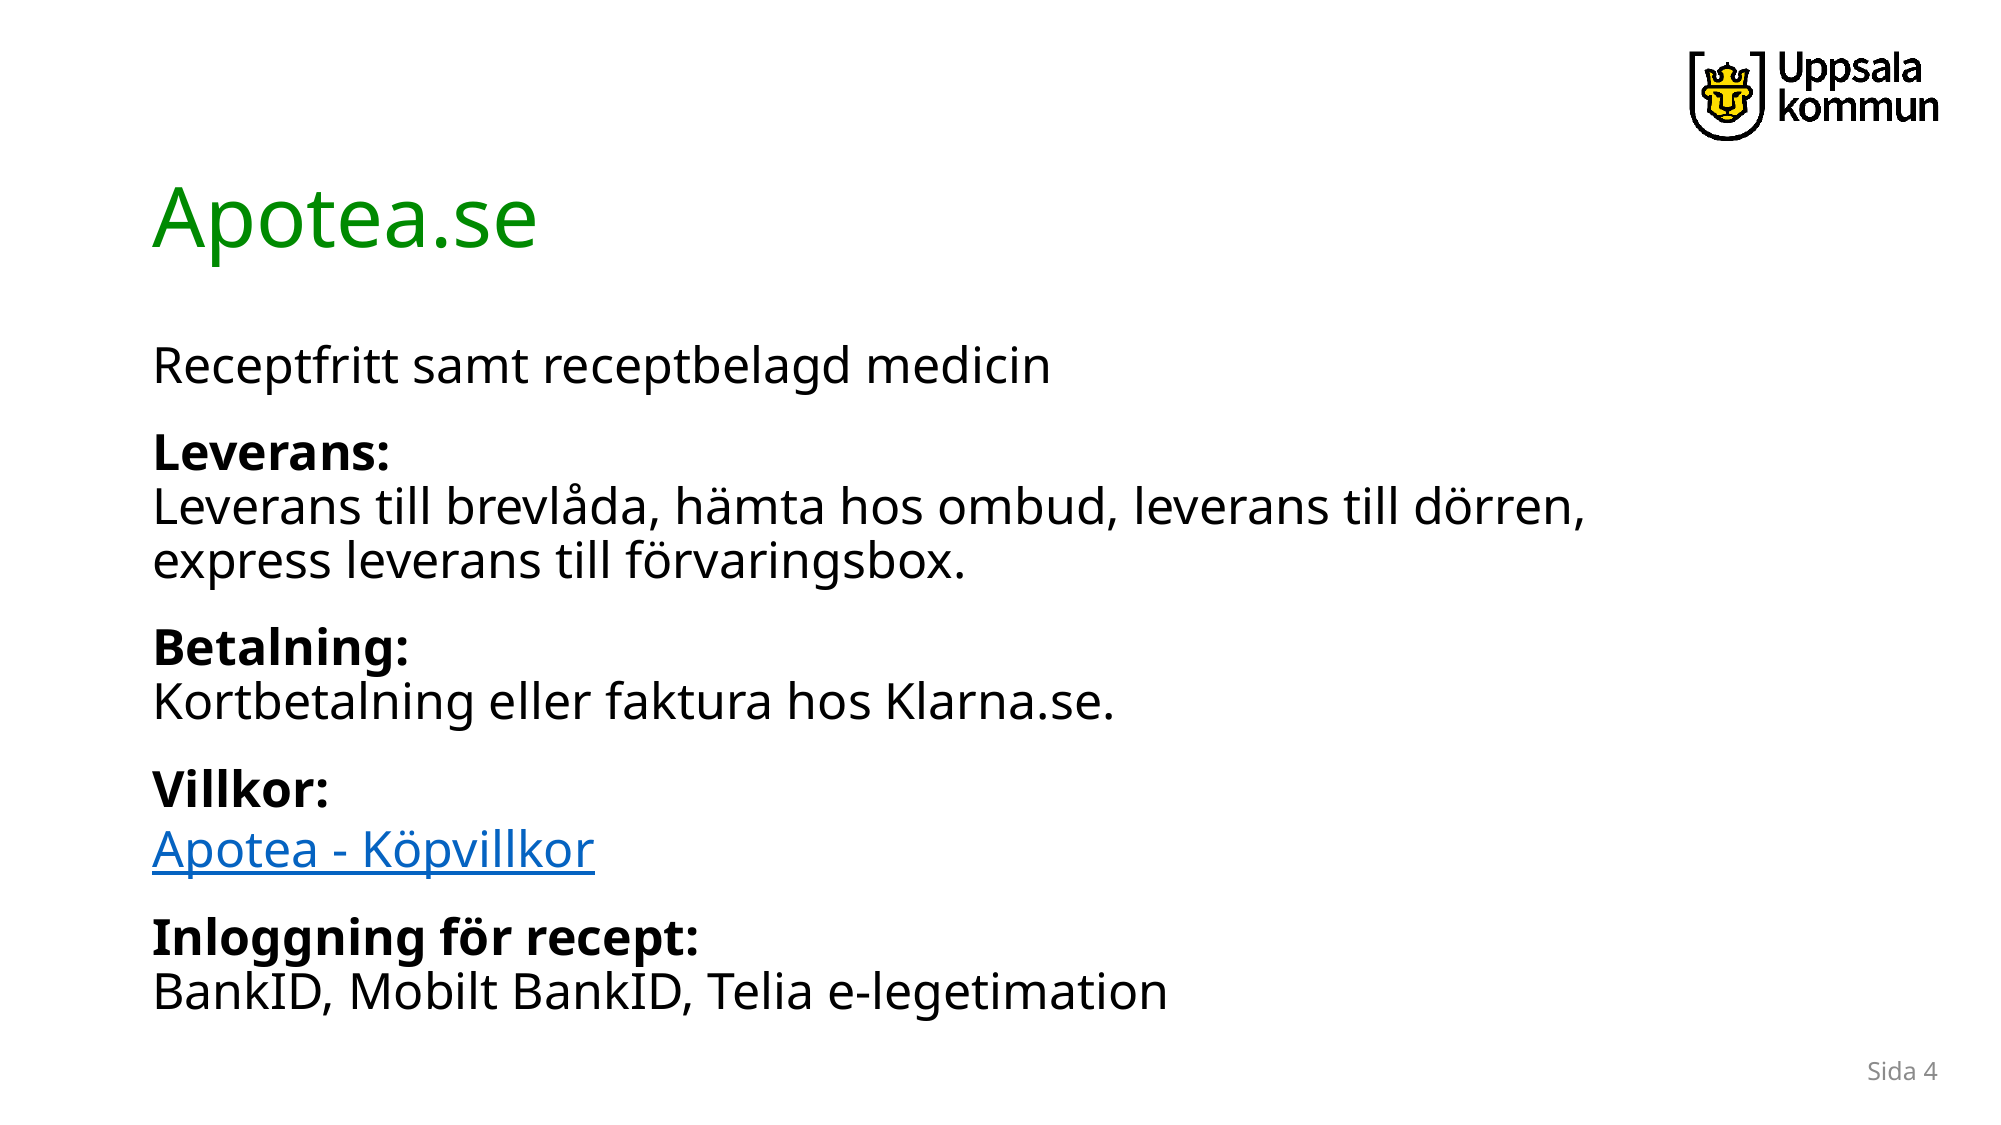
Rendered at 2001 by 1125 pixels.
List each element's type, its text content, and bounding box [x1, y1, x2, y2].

title Apotea.se [137, 163, 1675, 273]
slide_number Sida 4 [1502, 1042, 1953, 1103]
list Receptfritt samt receptbelagd medicin Leverans: Leverans till brevlåda, hämta hos ombud, leverans till dörren, express leverans till förvaringsbox. Betalning: Kortbetalning eller faktura hos Klarna.se. Villkor: Apotea - Köpvillkor Inloggning för recept: BankID, Mobilt BankID, Telia e-legetimation [137, 332, 1675, 1043]
picture [1674, 36, 1953, 156]
